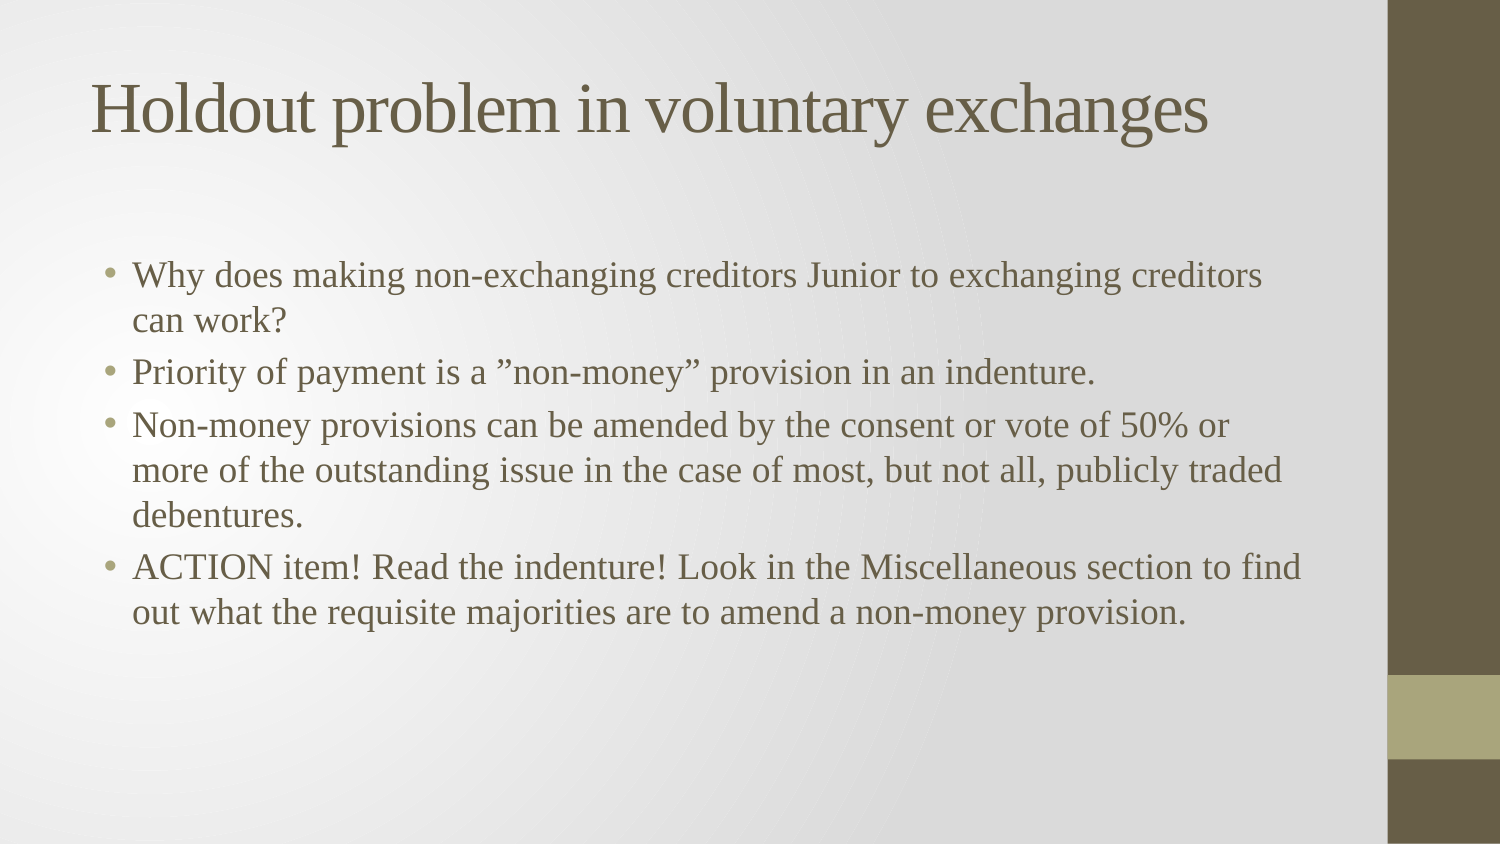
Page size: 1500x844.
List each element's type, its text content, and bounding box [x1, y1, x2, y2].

title Holdout problem in voluntary exchanges [75, 33, 1325, 175]
list Why does making non-exchanging creditors Junior to exchanging creditors can work? Priority of payment is a ”non-money” provision in an indenture. Non-money provisions can be amended by the consent or vote of 50% or more of the outstanding issue in the case of most, but not all, publicly traded debentures. ACTION item! Read the indenture! Look in the Miscellaneous section to find out what the requisite majorities are to amend a non-money provision. [75, 242, 1325, 788]
